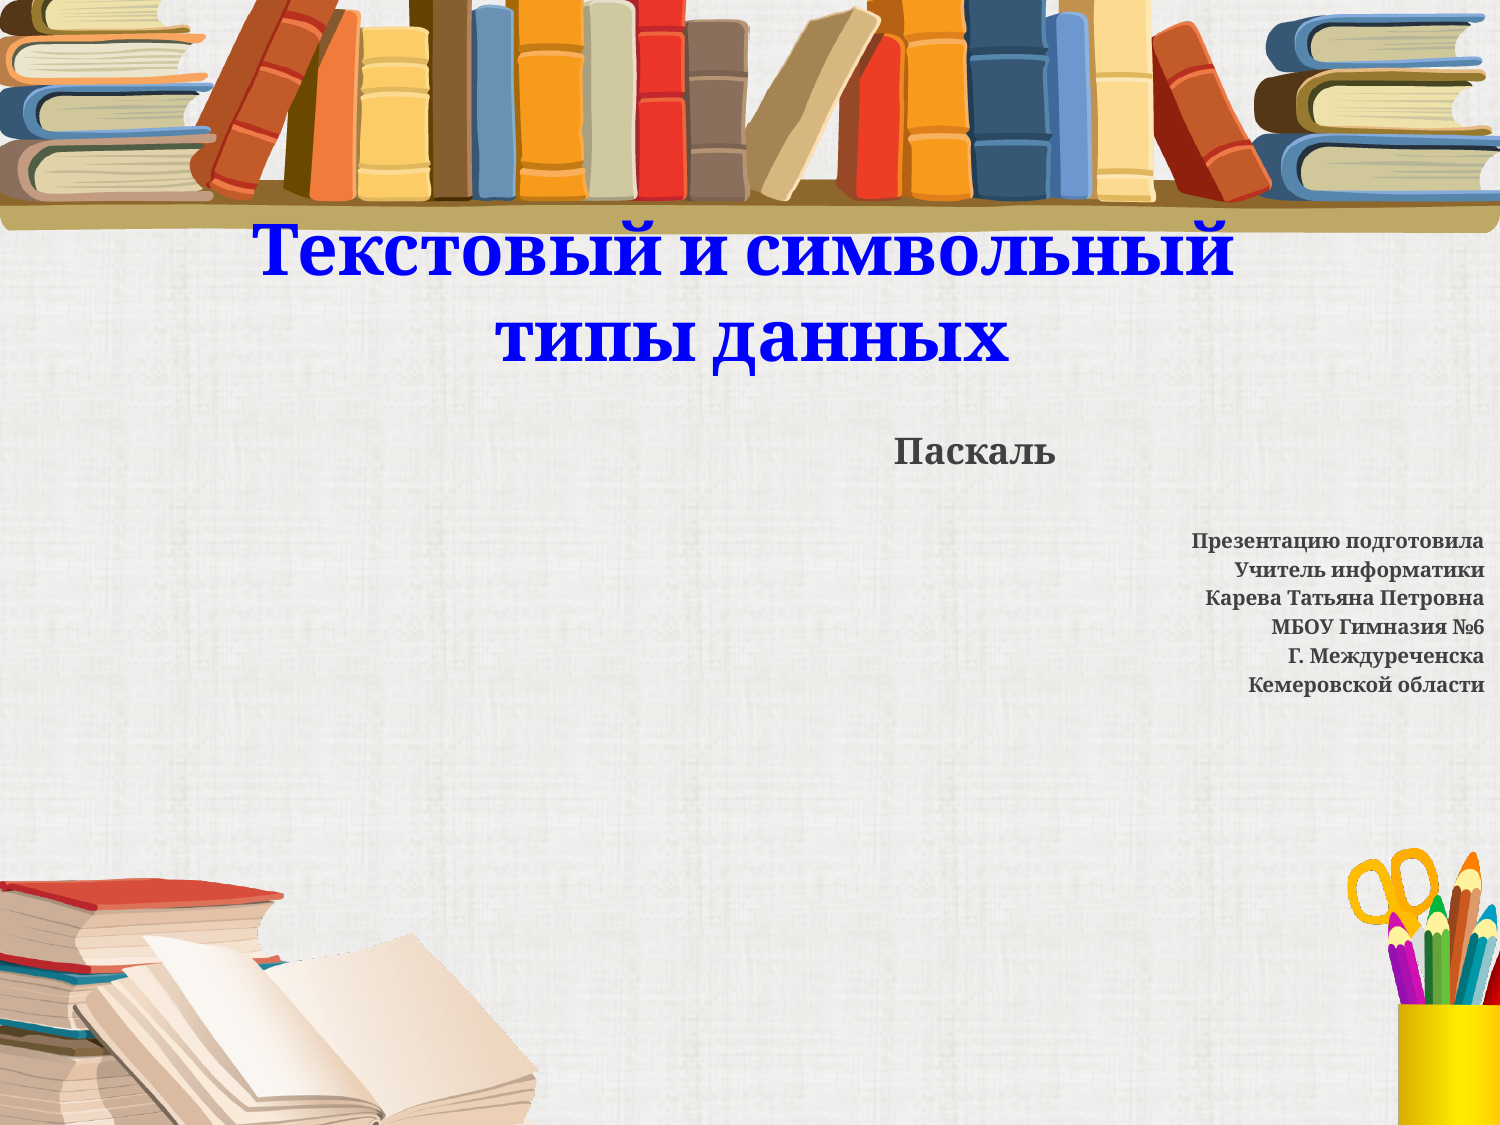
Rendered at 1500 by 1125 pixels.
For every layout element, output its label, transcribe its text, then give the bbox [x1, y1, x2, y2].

title Текстовый и символьный типы данных [2, 196, 1500, 384]
picture [0, 878, 539, 1125]
picture [0, 0, 1500, 223]
picture [1347, 848, 1500, 1125]
subtitle Паскаль Презентацию подготовила Учитель информатики Карева Татьяна Петровна МБОУ Гимназия №6 Г. Междуреченска Кемеровской области [450, 420, 1500, 709]
